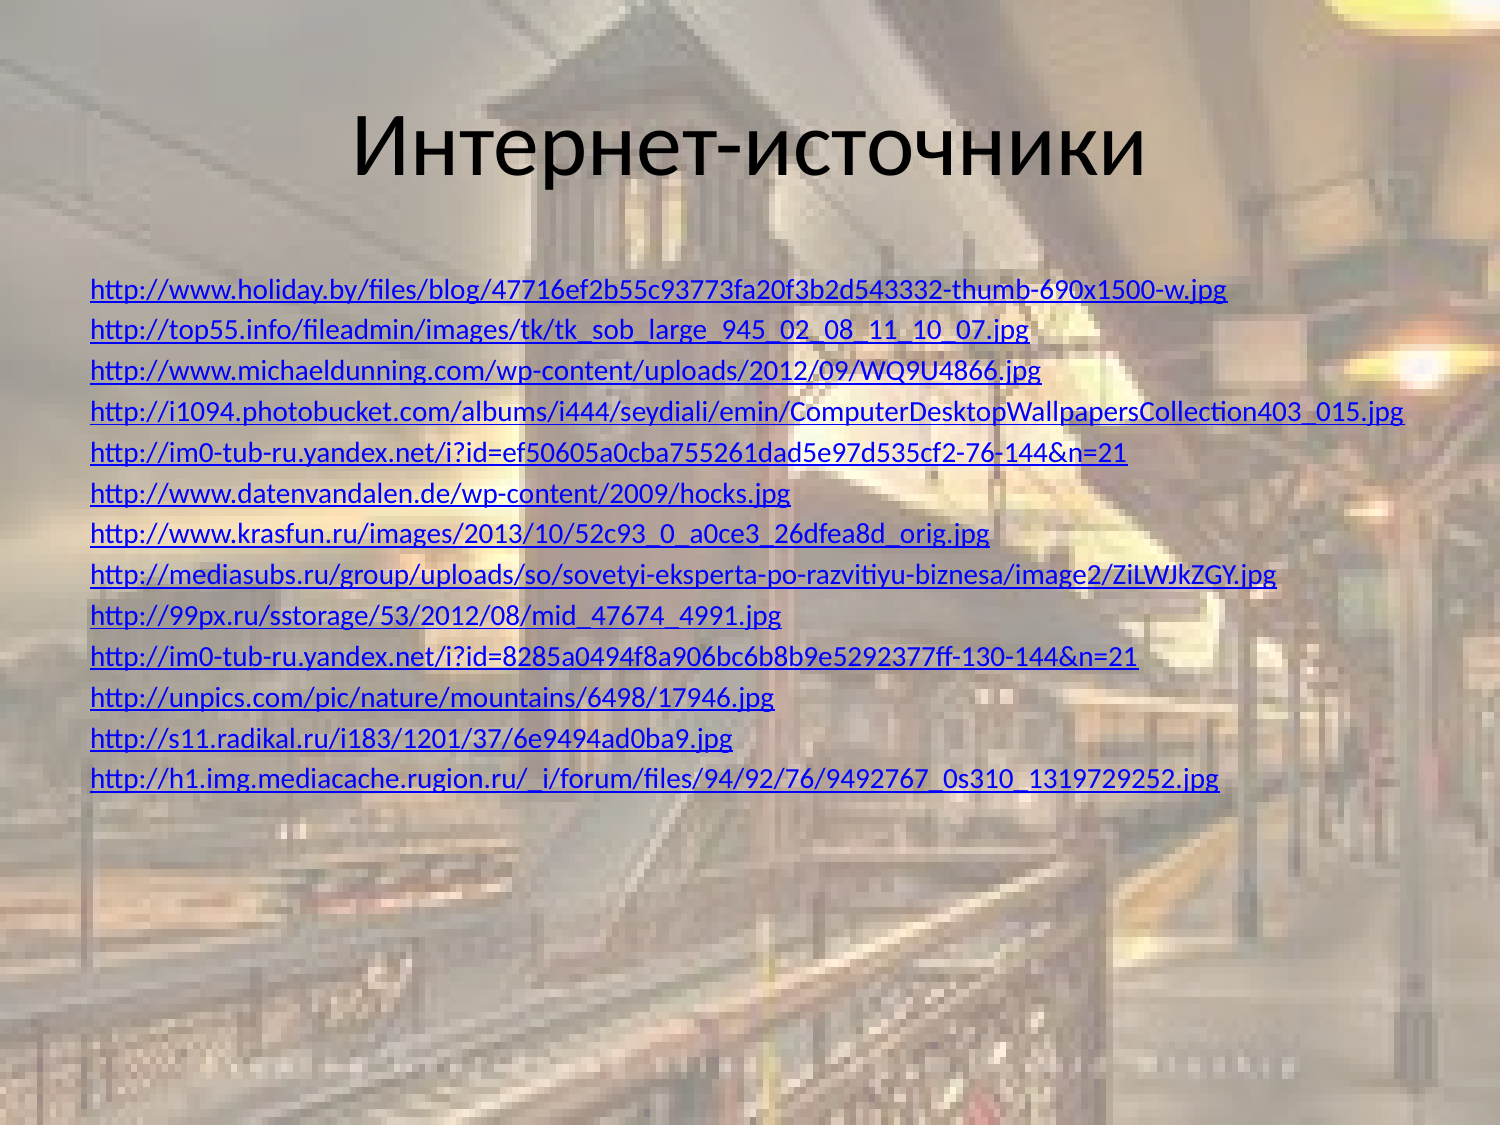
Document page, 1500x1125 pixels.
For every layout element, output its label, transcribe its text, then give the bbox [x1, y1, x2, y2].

list http://www.holiday.by/files/blog/47716ef2b55c93773fa20f3b2d543332-thumb-690x1500-w.jpg http://top55.info/fileadmin/images/tk/tk_sob_large_945_02_08_11_10_07.jpg http://www.michaeldunning.com/wp-content/uploads/2012/09/WQ9U4866.jpg http://i1094.photobucket.com/albums/i444/seydiali/emin/ComputerDesktopWallpapersCollection403_015.jpg http://im0-tub-ru.yandex.net/i?id=ef50605a0cba755261dad5e97d535cf2-76-144&n=21 http://www.datenvandalen.de/wp-content/2009/hocks.jpg http://www.krasfun.ru/images/2013/10/52c93_0_a0ce3_26dfea8d_orig.jpg http://mediasubs.ru/group/uploads/so/sovetyi-eksperta-po-razvitiyu-biznesa/image2/ZiLWJkZGY.jpg http://99px.ru/sstorage/53/2012/08/mid_47674_4991.jpg http://im0-tub-ru.yandex.net/i?id=8285a0494f8a906bc6b8b9e5292377ff-130-144&n=21 http://unpics.com/pic/nature/mountains/6498/17946.jpg http://s11.radikal.ru/i183/1201/37/6e9494ad0ba9.jpg http://h1.img.mediacache.rugion.ru/_i/forum/files/94/92/76/9492767_0s310_1319729252.jpg [75, 262, 1425, 1005]
title Интернет-источники [75, 45, 1425, 233]
